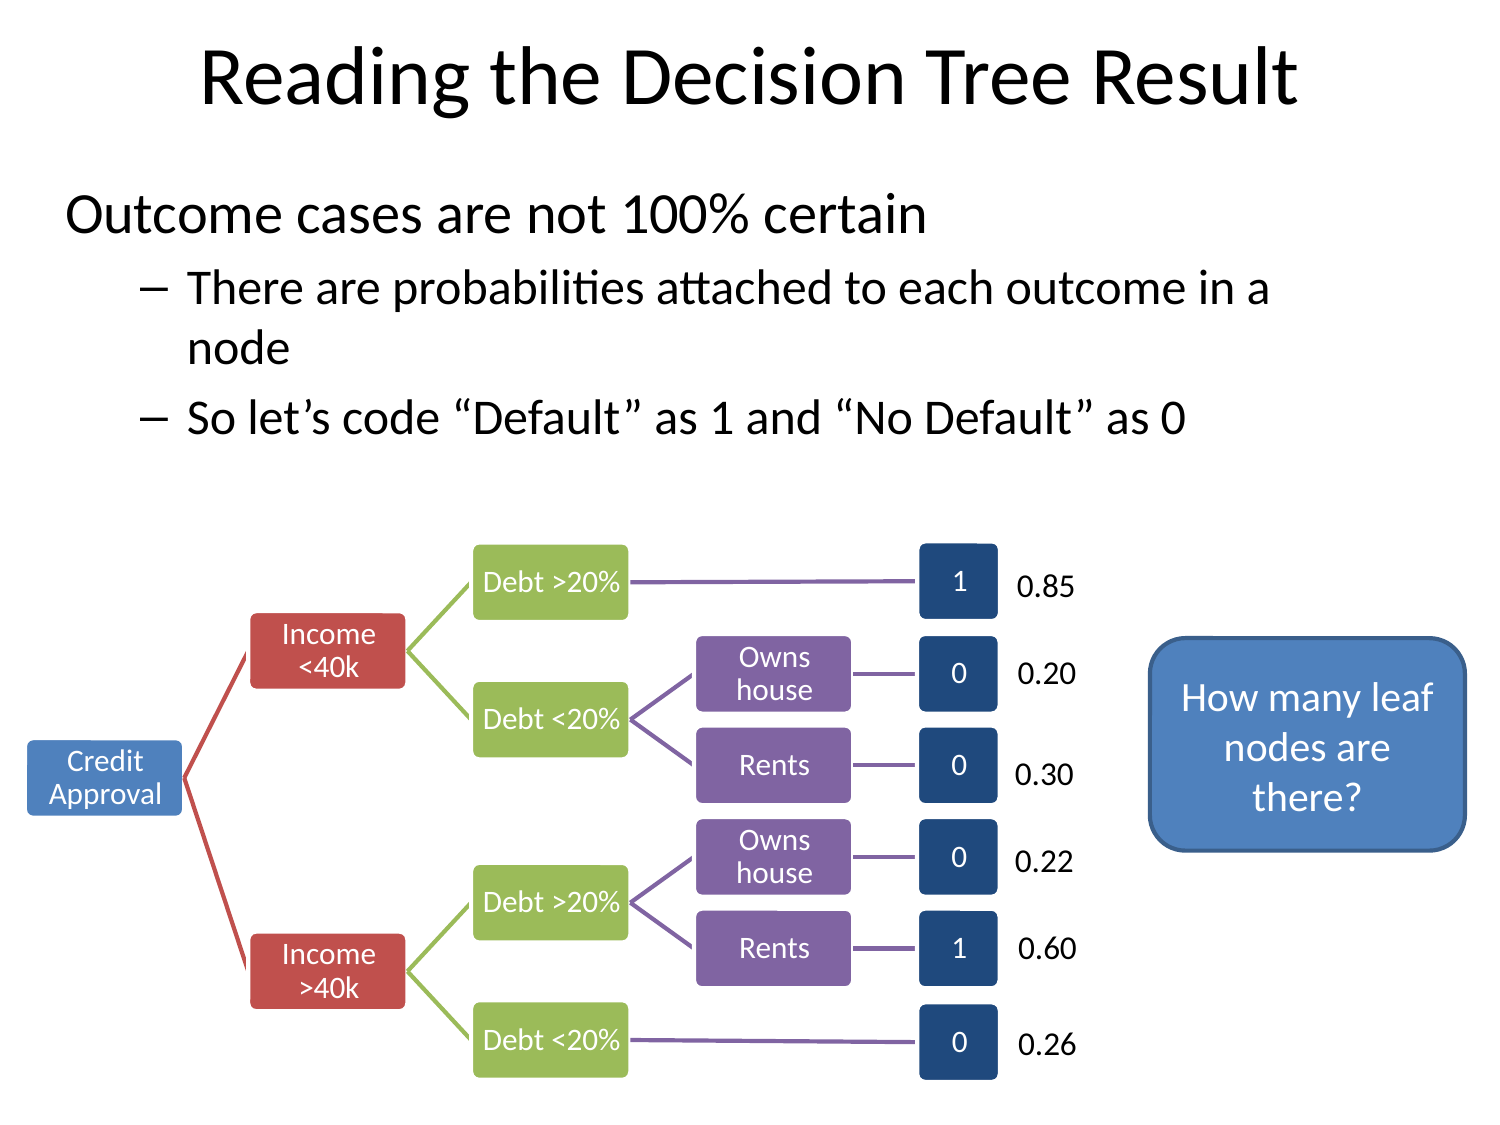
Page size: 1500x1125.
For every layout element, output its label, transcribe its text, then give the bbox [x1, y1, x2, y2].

text_box How many leaf nodes are there? [1147, 635, 1468, 853]
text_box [24, 492, 1093, 1125]
title Reading the Decision Tree Result [75, 0, 1425, 155]
list Outcome cases are not 100% certain There are probabilities attached to each outcome in a node So let’s code “Default” as 1 and “No Default” as 0 [50, 167, 1400, 525]
